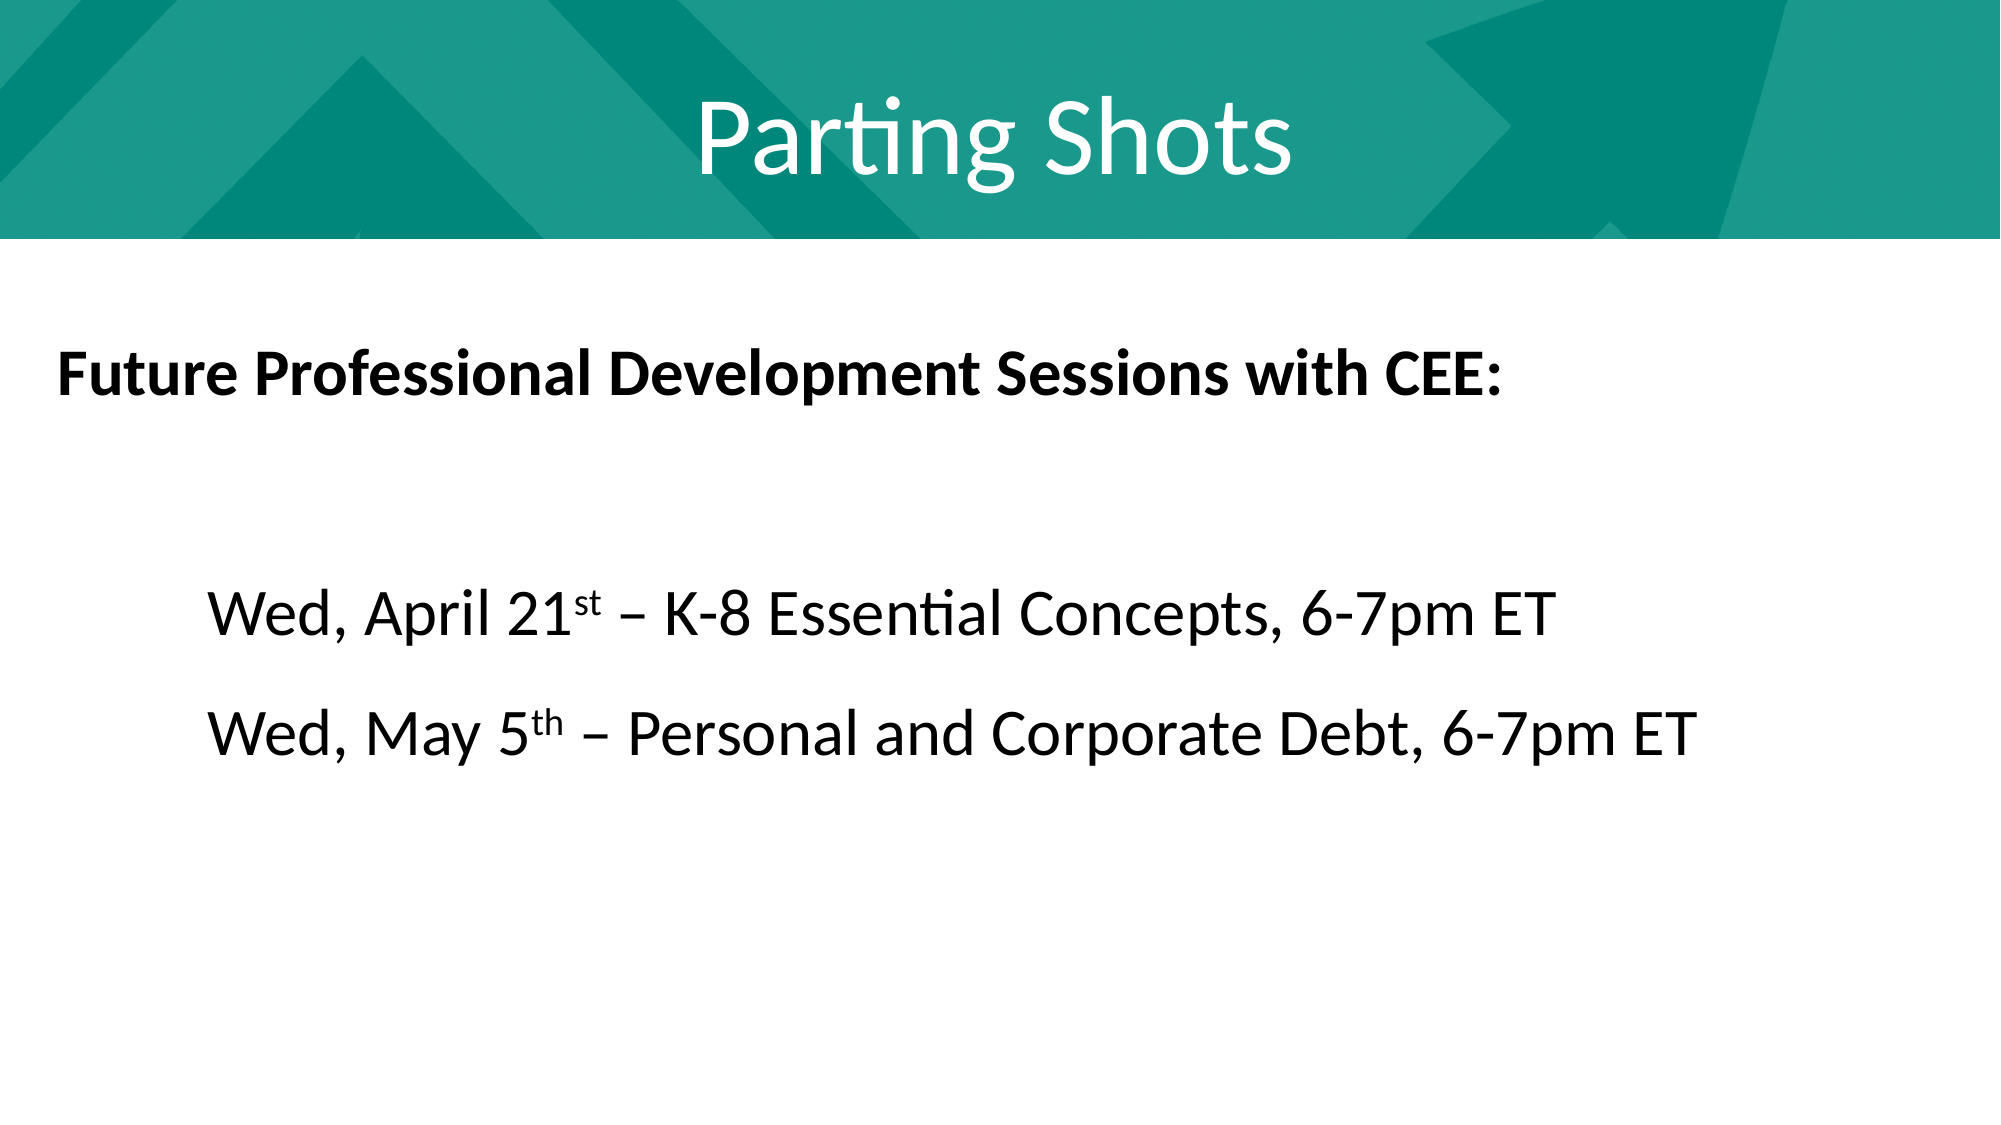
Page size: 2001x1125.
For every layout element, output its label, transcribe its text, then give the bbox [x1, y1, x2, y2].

text_box Future Professional Development Sessions with CEE: Wed, April 21st – K-8 Essential Concepts, 6-7pm ET Wed, May 5th – Personal and Corporate Debt, 6-7pm ET [42, 281, 1948, 776]
text_box Parting Shots [42, 55, 1948, 205]
picture [0, 0, 2000, 239]
